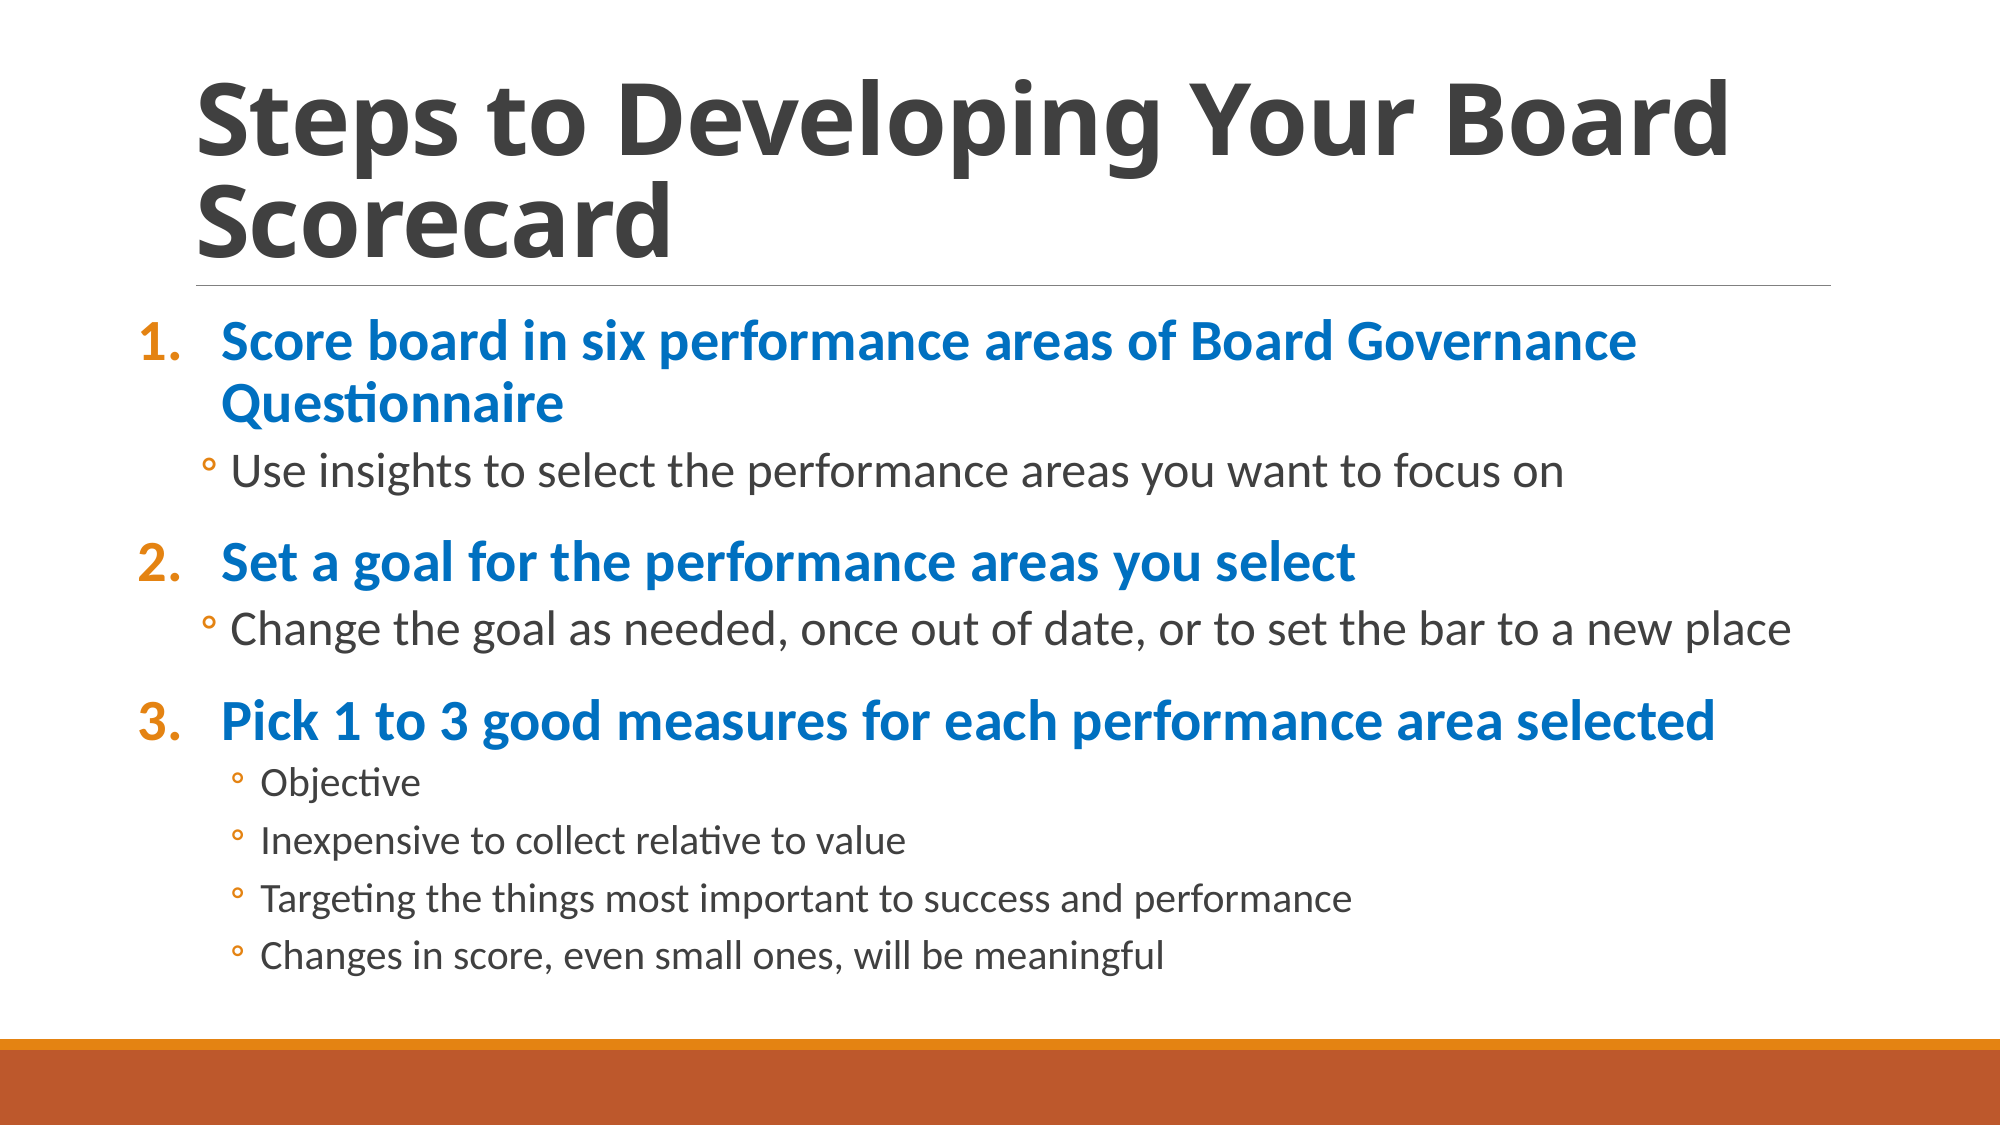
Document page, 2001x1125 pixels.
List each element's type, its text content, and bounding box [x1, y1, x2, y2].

list Score board in six performance areas of Board Governance Questionnaire Use insights to select the performance areas you want to focus on Set a goal for the performance areas you select Change the goal as needed, once out of date, or to set the bar to a new place Pick 1 to 3 good measures for each performance area selected Objective Inexpensive to collect relative to value Targeting the things most important to success and performance Changes in score, even small ones, will be meaningful [137, 302, 1863, 1039]
title Steps to Developing Your Board Scorecard [180, 47, 1830, 285]
